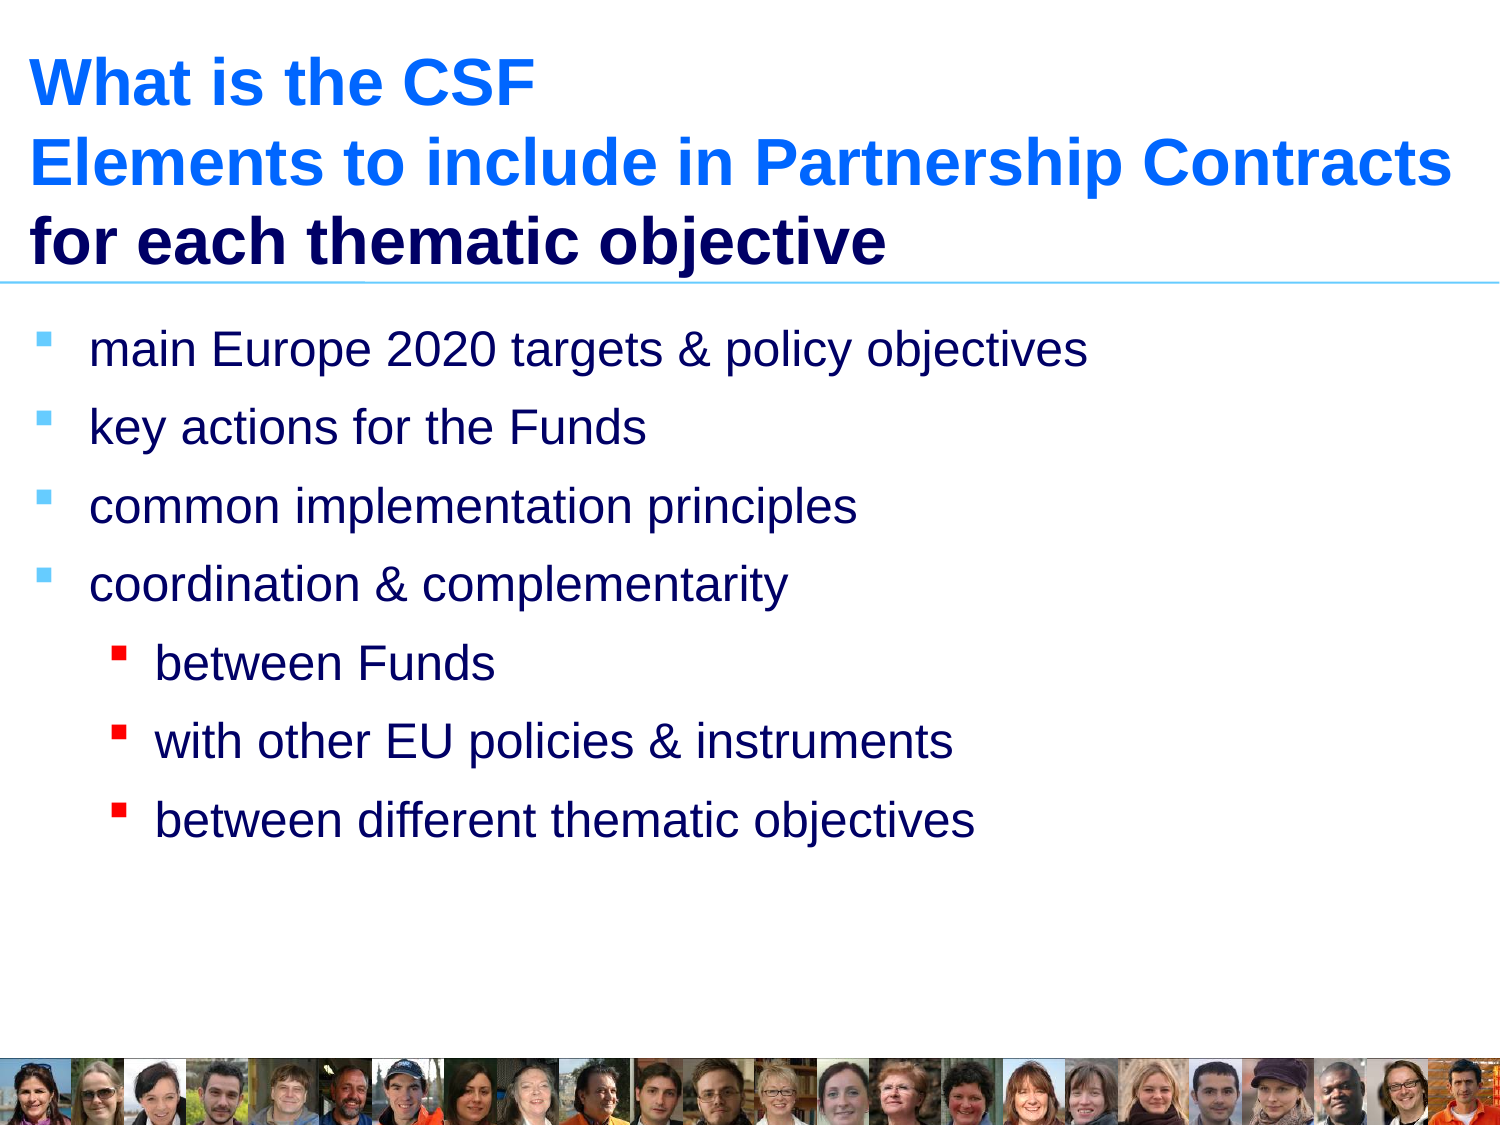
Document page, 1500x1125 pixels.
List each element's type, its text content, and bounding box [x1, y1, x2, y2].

picture [0, 1058, 1500, 1125]
list main Europe 2020 targets & policy objectives key actions for the Funds common implementation principles coordination & complementarity between Funds with other EU policies & instruments between different thematic objectives [17, 302, 1500, 1024]
title What is the CSF Elements to include in Partnership Contracts for each thematic objective [14, 31, 1500, 266]
